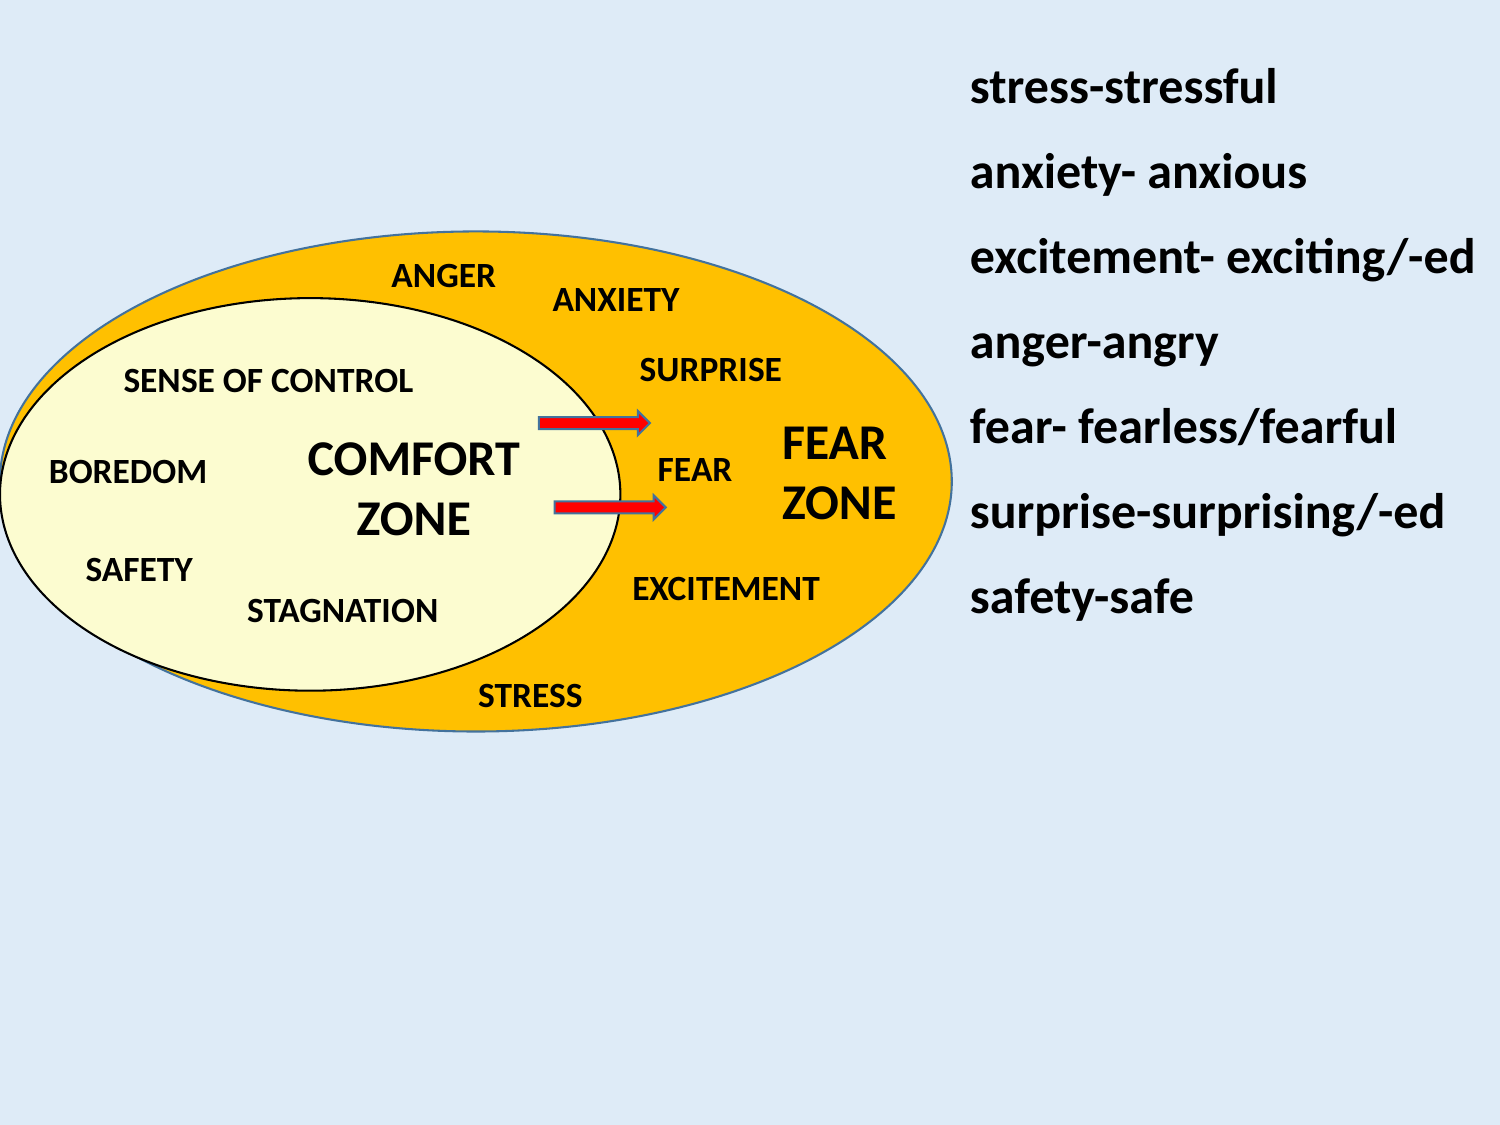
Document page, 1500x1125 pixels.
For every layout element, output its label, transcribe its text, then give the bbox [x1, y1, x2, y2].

text_box FEAR [642, 438, 748, 497]
text_box SAFETY [70, 538, 208, 597]
text_box STRESS [463, 664, 598, 723]
text_box COMFORT ZONE [279, 418, 549, 554]
text_box BOREDOM [34, 440, 223, 498]
text_box ANXIETY [537, 268, 695, 326]
text_box [537, 408, 652, 438]
text_box stress-stressful anxiety- anxious excitement- exciting/-ed anger-angry fear- fearless/fearful surprise-surprising/-ed safety-safe [955, 46, 1491, 632]
text_box SENSE OF CONTROL [108, 349, 429, 408]
text_box [553, 492, 668, 522]
text_box FEAR ZONE [767, 401, 912, 537]
text_box [0, 230, 953, 733]
text_box STAGNATION [232, 579, 454, 637]
text_box [0, 297, 622, 692]
text_box EXCITEMENT [617, 557, 836, 615]
text_box SURPRISE [624, 338, 797, 397]
text_box ANGER [376, 244, 512, 302]
